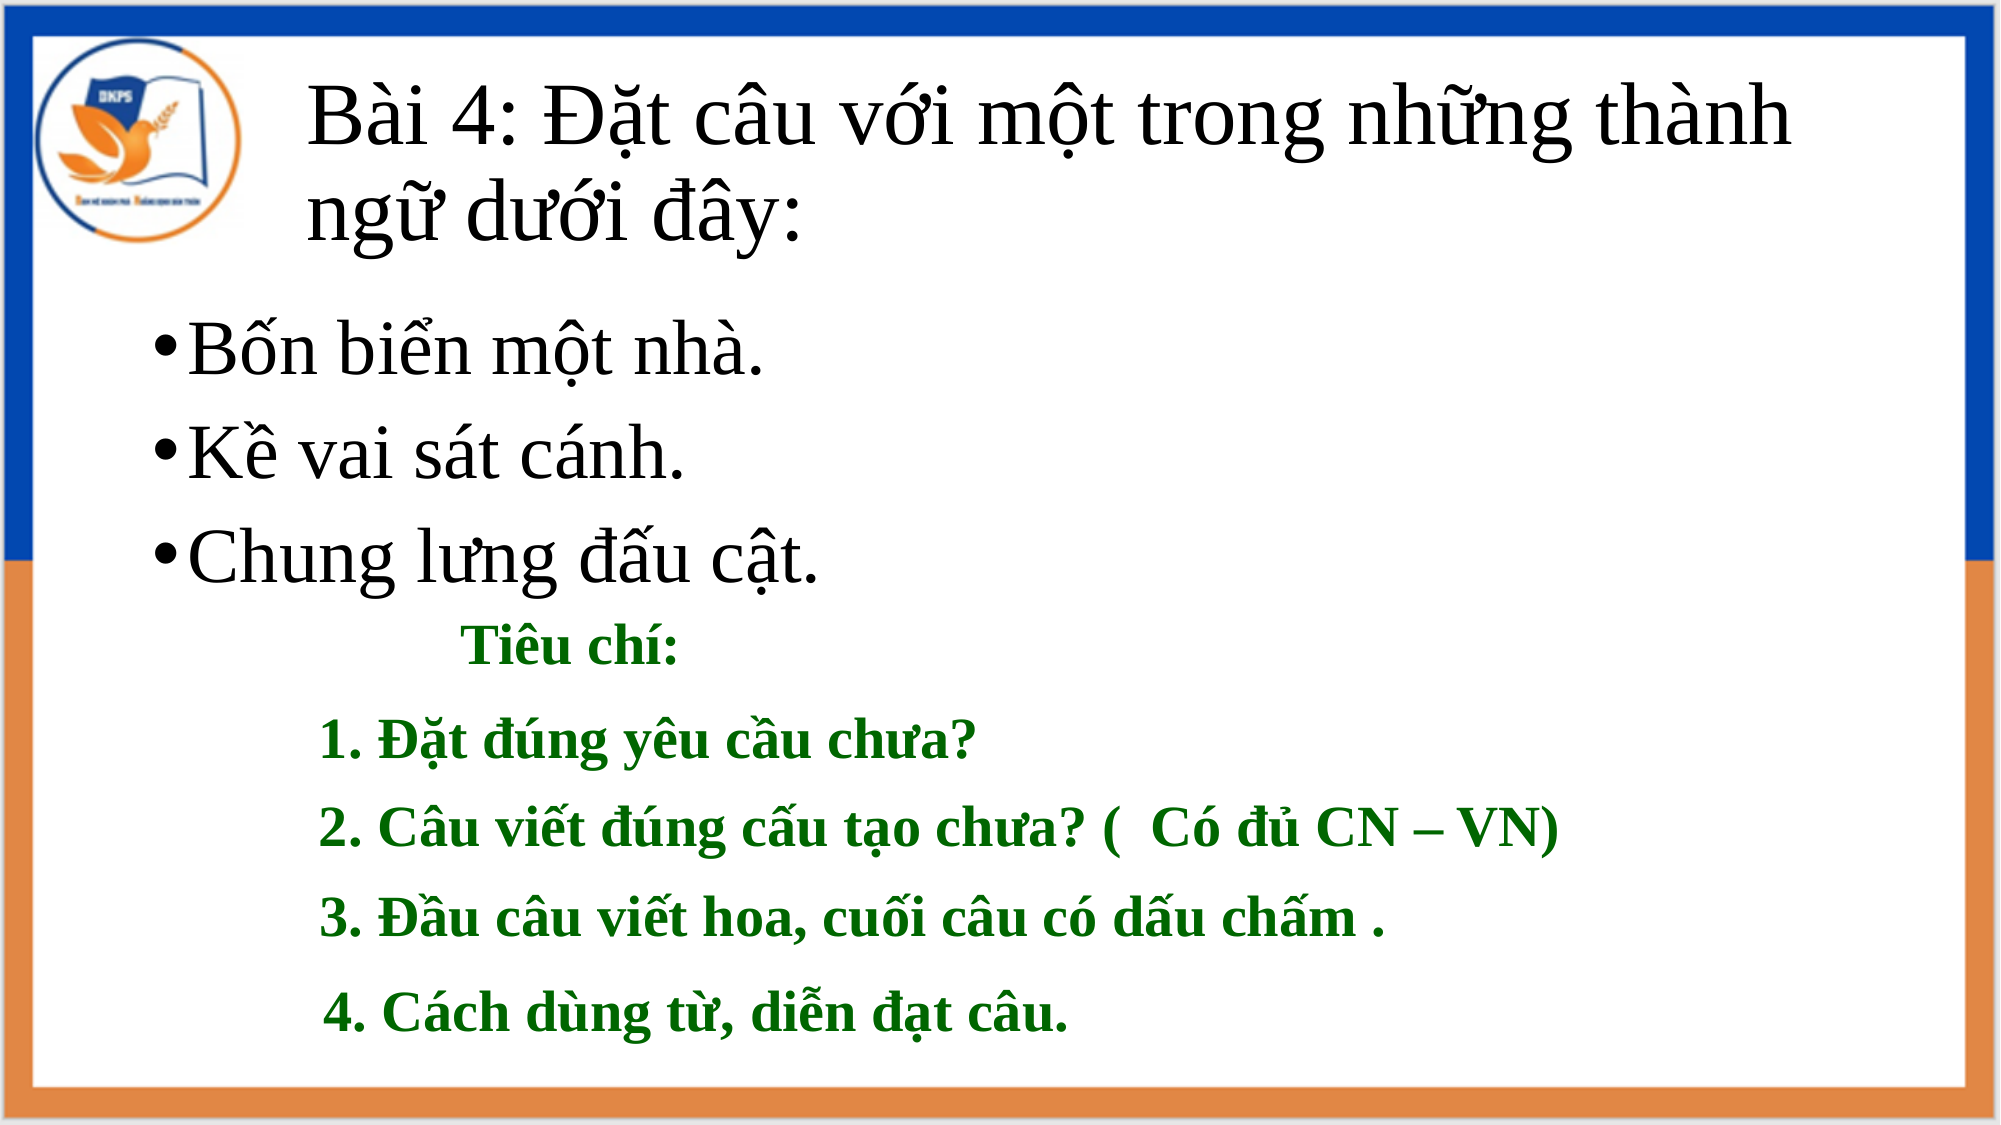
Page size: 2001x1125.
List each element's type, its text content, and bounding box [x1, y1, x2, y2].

text_box 2. Câu viết đúng cấu tạo chưa? ( Có đủ CN – VN) [304, 780, 1727, 866]
picture [0, 0, 2001, 1125]
text_box 3. Đầu câu viết hoa, cuối câu có dấu chấm . [289, 870, 1625, 956]
text_box 1. Đặt đúng yêu cầu chưa? [304, 693, 1603, 778]
title Bài 4: Đặt câu với một trong những thành ngữ dưới đây: [291, 59, 1863, 268]
text_box 4. Cách dùng từ, diễn đạt câu. [293, 965, 1426, 1051]
list Bốn biển một nhà. Kề vai sát cánh. Chung lưng đấu cật. [137, 299, 1863, 610]
text_box Tiêu chí: [446, 599, 1905, 684]
